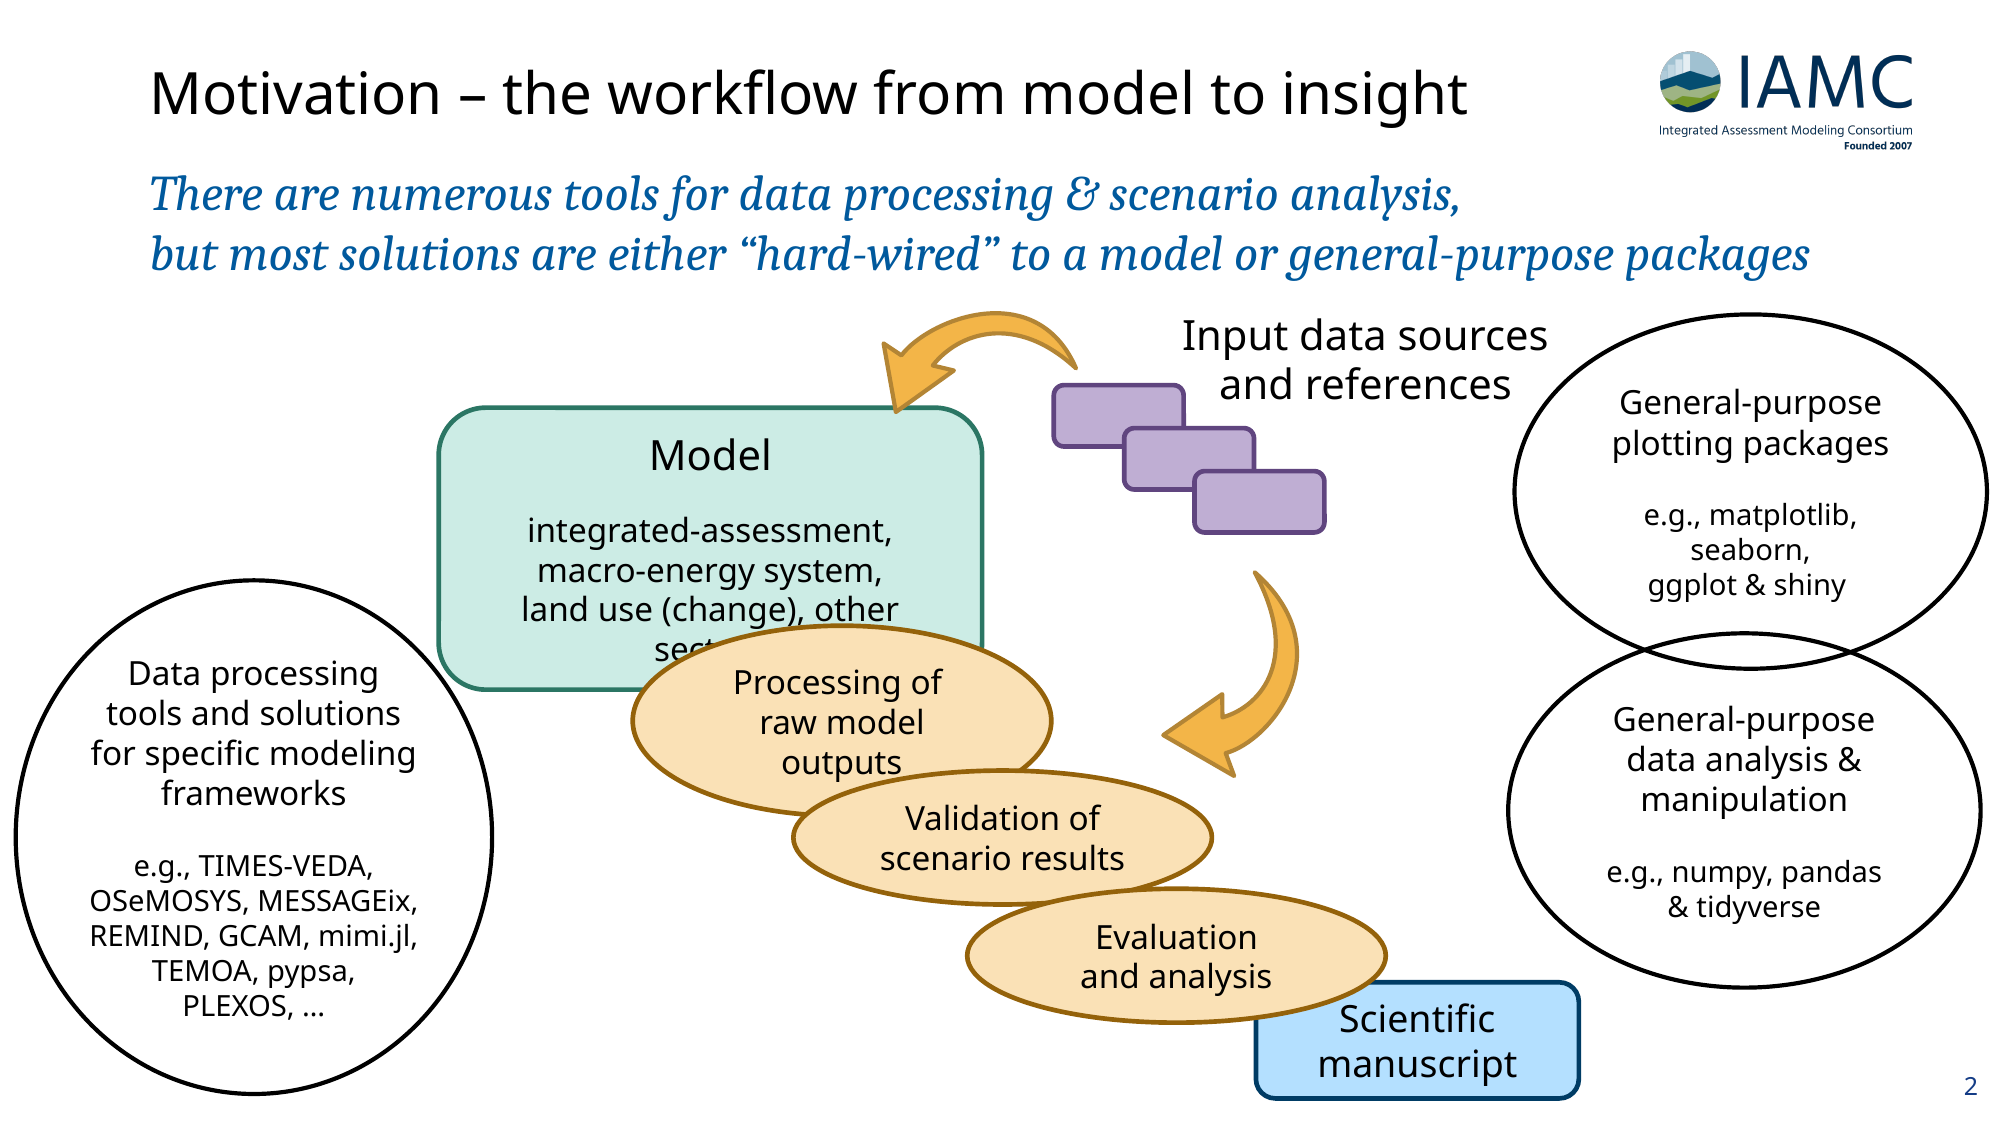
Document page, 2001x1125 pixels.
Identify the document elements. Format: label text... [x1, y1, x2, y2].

title Motivation – the workflow from model to insight [149, 55, 1650, 138]
text_box [1161, 570, 1300, 778]
text_box Evaluation and analysis [967, 888, 1386, 1023]
text_box [1194, 471, 1325, 533]
text_box Input data sources and references [1167, 300, 1564, 416]
text_box Validation of scenario results [793, 770, 1212, 905]
picture [1655, 49, 1917, 153]
text_box [881, 311, 1078, 414]
text_box General-purpose data analysis & manipulation e.g., numpy, pandas & tidyverse [1506, 650, 1983, 990]
text_box General-purpose plotting packages e.g., matplotlib, seaborn, ggplot & shiny [1512, 312, 1990, 671]
text_box Processing of raw model outputs [632, 625, 1052, 815]
text_box Data processing tools and solutions for specific modeling frameworks e.g., TIMES-VEDA, OSeMOSYS, MESSAGEix, REMIND, GCAM, mimi.jl, TEMOA, pypsa, PLEXOS, … [13, 578, 495, 1097]
text_box Scientific manuscript [1255, 982, 1579, 1099]
text_box Model integrated-assessment, macro-energy system, land use (change), other sectors [438, 407, 983, 690]
text_box [1053, 385, 1184, 447]
list There are numerous tools for data processing & scenario analysis, but most solutions are either “hard-wired” to a model or general-purpose packages [149, 160, 1898, 297]
slide_number 2 [1897, 1070, 1979, 1124]
text_box [1124, 428, 1255, 490]
